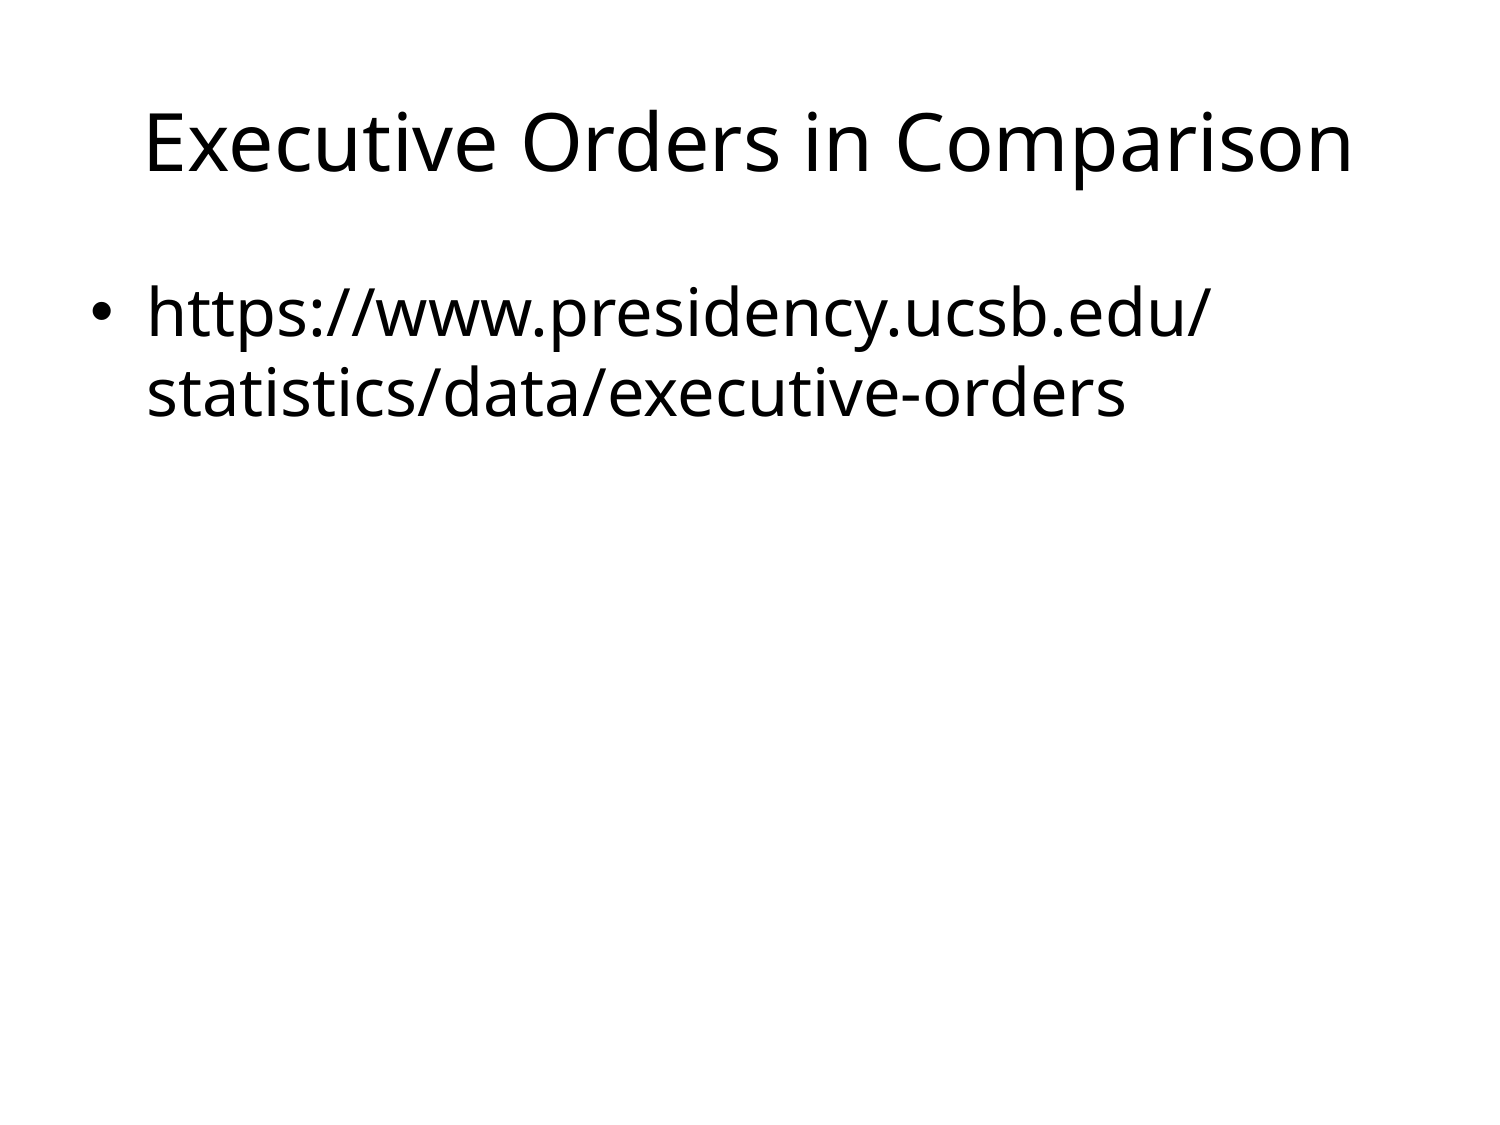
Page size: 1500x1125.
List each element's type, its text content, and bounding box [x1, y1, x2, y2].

list https://www.presidency.ucsb.edu/statistics/data/executive-orders [75, 262, 1425, 1005]
title Executive Orders in Comparison [75, 45, 1425, 233]
